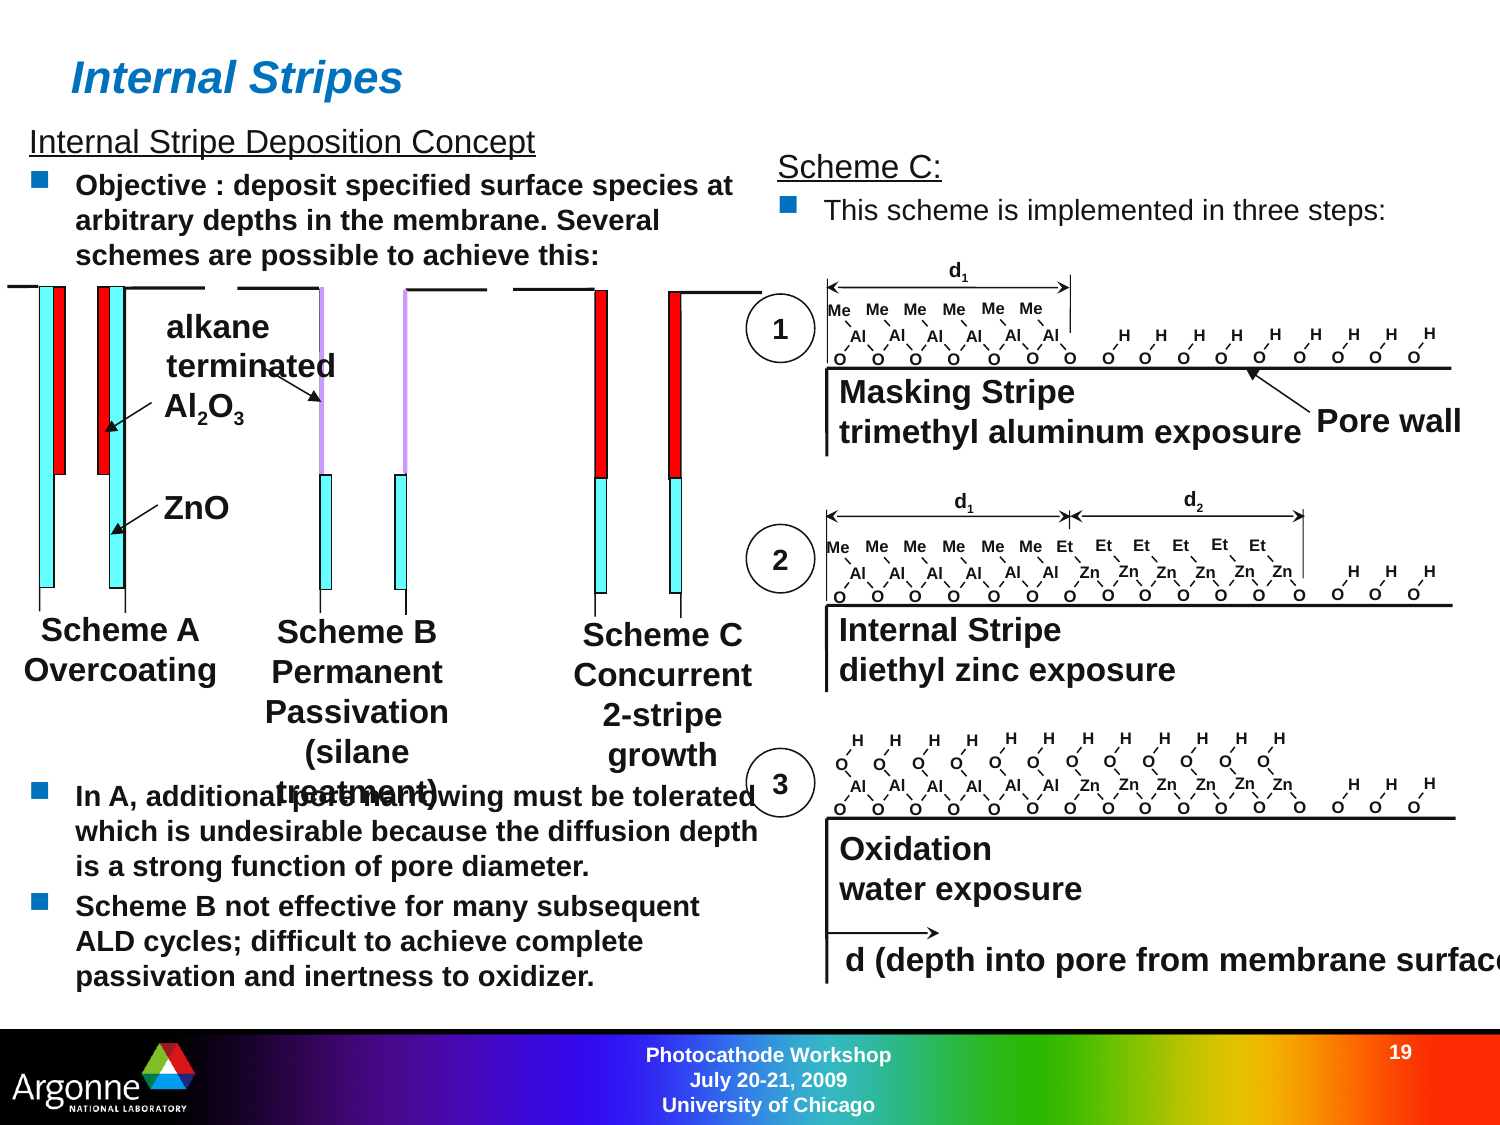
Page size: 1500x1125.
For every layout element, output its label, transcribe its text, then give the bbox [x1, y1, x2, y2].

text_box Al [888, 775, 906, 796]
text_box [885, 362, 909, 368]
text_box H [1158, 728, 1171, 749]
text_box O [1177, 584, 1190, 605]
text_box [1407, 773, 1437, 817]
text_box Al [926, 325, 944, 346]
text_box O [1252, 584, 1266, 605]
text_box Al [1042, 774, 1060, 795]
text_box O [1138, 797, 1152, 818]
text_box Zn [1272, 560, 1293, 581]
slide_number 19 [1368, 1031, 1428, 1089]
text_box H [1005, 728, 1018, 749]
text_box d1 [948, 256, 969, 285]
text_box Zn [1079, 774, 1101, 795]
text_box Me [865, 535, 889, 556]
text_box O [947, 585, 961, 606]
text_box O [1102, 797, 1115, 818]
text_box Me [981, 535, 1005, 556]
text_box H [1348, 773, 1361, 794]
text_box Et [1095, 534, 1113, 555]
text_box H [1385, 560, 1398, 581]
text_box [1138, 324, 1168, 369]
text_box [1293, 323, 1323, 368]
text_box O [1331, 796, 1345, 817]
text_box Al [965, 562, 983, 583]
text_box H [851, 730, 864, 751]
text_box O [1025, 585, 1039, 606]
text_box O [1142, 751, 1156, 772]
text_box O [1369, 796, 1383, 817]
text_box Me [942, 298, 966, 319]
text_box O [1368, 584, 1382, 605]
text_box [1407, 323, 1437, 367]
text_box O [988, 751, 1002, 772]
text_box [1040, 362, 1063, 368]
text_box d (depth into pore from membrane surface) [845, 937, 1500, 978]
text_box O [1253, 797, 1267, 818]
text_box O [909, 348, 923, 369]
text_box O [912, 752, 926, 773]
text_box Scheme C: This scheme is implemented in three steps: [762, 137, 1415, 234]
text_box O [1293, 584, 1307, 605]
text_box Al [849, 775, 867, 797]
text_box Al [1004, 561, 1022, 582]
text_box H [1120, 727, 1132, 748]
text_box [1057, 281, 1070, 294]
text_box H [1235, 727, 1248, 748]
text_box O [1026, 751, 1040, 772]
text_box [1252, 323, 1282, 368]
text_box O [1103, 751, 1117, 772]
text_box H [1347, 560, 1360, 581]
text_box [109, 286, 125, 424]
text_box O [871, 798, 885, 819]
text_box [1292, 510, 1303, 523]
text_box O [1026, 798, 1040, 819]
text_box O [833, 799, 847, 820]
text_box Zn [1156, 774, 1178, 795]
text_box Me [828, 299, 851, 320]
picture [0, 1029, 1500, 1125]
text_box 3 [747, 748, 815, 817]
text_box Oxidation water exposure [827, 819, 1099, 915]
text_box [1058, 510, 1069, 523]
text_box [53, 287, 65, 475]
text_box 2 [774, 524, 815, 593]
list Internal Stripe Deposition Concept Objective : deposit specified surface species at arbitrary depths in the membrane. Several schemes are possible to achieve this: In A, additional pore narrowing must be tolerated which is undesirable because the diffusion depth is a strong function of pore diameter. Scheme B not effective for many subsequent ALD cycles; difficult to achieve complete passivation and inertness to oxidizer. [13, 112, 775, 1026]
text_box Al [888, 325, 906, 346]
text_box O [949, 752, 963, 773]
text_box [149, 286, 490, 821]
text_box Et [1133, 534, 1150, 555]
text_box O [987, 585, 1001, 606]
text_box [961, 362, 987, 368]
text_box Al [926, 562, 944, 583]
text_box H [1082, 727, 1095, 748]
text_box O [871, 348, 885, 369]
text_box [97, 287, 110, 475]
text_box Al [1042, 324, 1060, 345]
text_box [926, 926, 940, 937]
text_box O [1026, 348, 1040, 369]
text_box Et [1172, 534, 1190, 555]
text_box d2 [1183, 485, 1204, 515]
text_box Al [849, 563, 867, 584]
text_box O [947, 348, 961, 369]
text_box Me [981, 298, 1005, 319]
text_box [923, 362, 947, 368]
text_box O [987, 798, 1001, 819]
text_box O [947, 798, 961, 819]
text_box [512, 289, 769, 784]
text_box O [1177, 797, 1191, 818]
text_box Me [865, 298, 889, 319]
text_box Al [1042, 562, 1060, 583]
text_box O [833, 349, 847, 370]
text_box Zn [1234, 773, 1256, 794]
text_box Masking Stripe trimethyl aluminum exposure [824, 362, 833, 457]
text_box Me [903, 536, 927, 557]
text_box O [1331, 584, 1345, 605]
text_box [1101, 324, 1131, 369]
text_box O [1063, 585, 1077, 606]
text_box d1 [954, 487, 975, 516]
text_box [828, 281, 839, 294]
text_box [1368, 323, 1398, 368]
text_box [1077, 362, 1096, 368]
text_box Al [1004, 324, 1022, 345]
text_box H [1385, 773, 1398, 794]
text_box Me [827, 536, 850, 557]
text_box O [1063, 348, 1077, 369]
text_box O [835, 753, 849, 774]
text_box Et [1249, 534, 1266, 555]
text_box O [1063, 798, 1077, 819]
text_box O [1214, 797, 1228, 818]
text_box Zn [1195, 774, 1217, 795]
text_box O [833, 586, 847, 607]
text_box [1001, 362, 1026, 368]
text_box 1 [774, 293, 815, 363]
text_box [104, 407, 144, 433]
text_box O [1138, 585, 1152, 606]
text_box O [873, 753, 887, 774]
text_box Al [1004, 774, 1022, 795]
text_box Scheme A Overcoating [8, 601, 144, 696]
text_box O [1180, 751, 1194, 772]
text_box H [928, 729, 941, 750]
text_box H [966, 729, 979, 750]
text_box Zn [1118, 561, 1140, 582]
text_box Al [926, 775, 944, 796]
text_box Me [903, 298, 927, 319]
text_box Zn [1195, 561, 1216, 582]
title Internal Stripes [55, 53, 1361, 112]
text_box Me [942, 536, 966, 557]
text_box H [1196, 728, 1209, 749]
text_box Zn [1156, 561, 1177, 582]
text_box H [1273, 727, 1286, 748]
text_box O [1256, 750, 1270, 771]
text_box Al [888, 562, 906, 583]
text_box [1177, 324, 1206, 368]
text_box Zn [1272, 773, 1294, 794]
text_box H [889, 730, 902, 751]
text_box H [1043, 728, 1056, 749]
text_box O [1293, 797, 1307, 818]
text_box [109, 421, 125, 588]
text_box [827, 510, 838, 523]
text_box Al [965, 325, 983, 346]
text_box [1331, 323, 1361, 368]
text_box Zn [1118, 773, 1140, 794]
text_box [39, 286, 54, 588]
text_box Zn [1234, 560, 1255, 581]
text_box Masking Stripe trimethyl aluminum exposure [827, 369, 1318, 457]
text_box [1070, 509, 1083, 523]
text_box Et [1211, 534, 1229, 555]
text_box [1407, 560, 1436, 605]
text_box Al [849, 325, 867, 347]
text_box O [1065, 751, 1079, 772]
text_box O [987, 348, 1001, 369]
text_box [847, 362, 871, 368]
text_box Me [1019, 298, 1043, 319]
text_box O [1214, 584, 1228, 605]
text_box O [1219, 750, 1233, 771]
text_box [1214, 324, 1244, 368]
text_box Me [1019, 535, 1043, 556]
text_box Internal Stripe diethyl zinc exposure [824, 600, 1192, 696]
text_box [1248, 373, 1301, 407]
text_box O [909, 798, 923, 819]
text_box Pore wall [1301, 391, 1478, 447]
text_box O [871, 586, 885, 607]
text_box O [1101, 585, 1115, 606]
text_box Al [965, 775, 983, 796]
text_box [110, 513, 144, 535]
text_box O [909, 586, 922, 607]
text_box Et [1056, 535, 1074, 556]
text_box Zn [1079, 561, 1101, 582]
